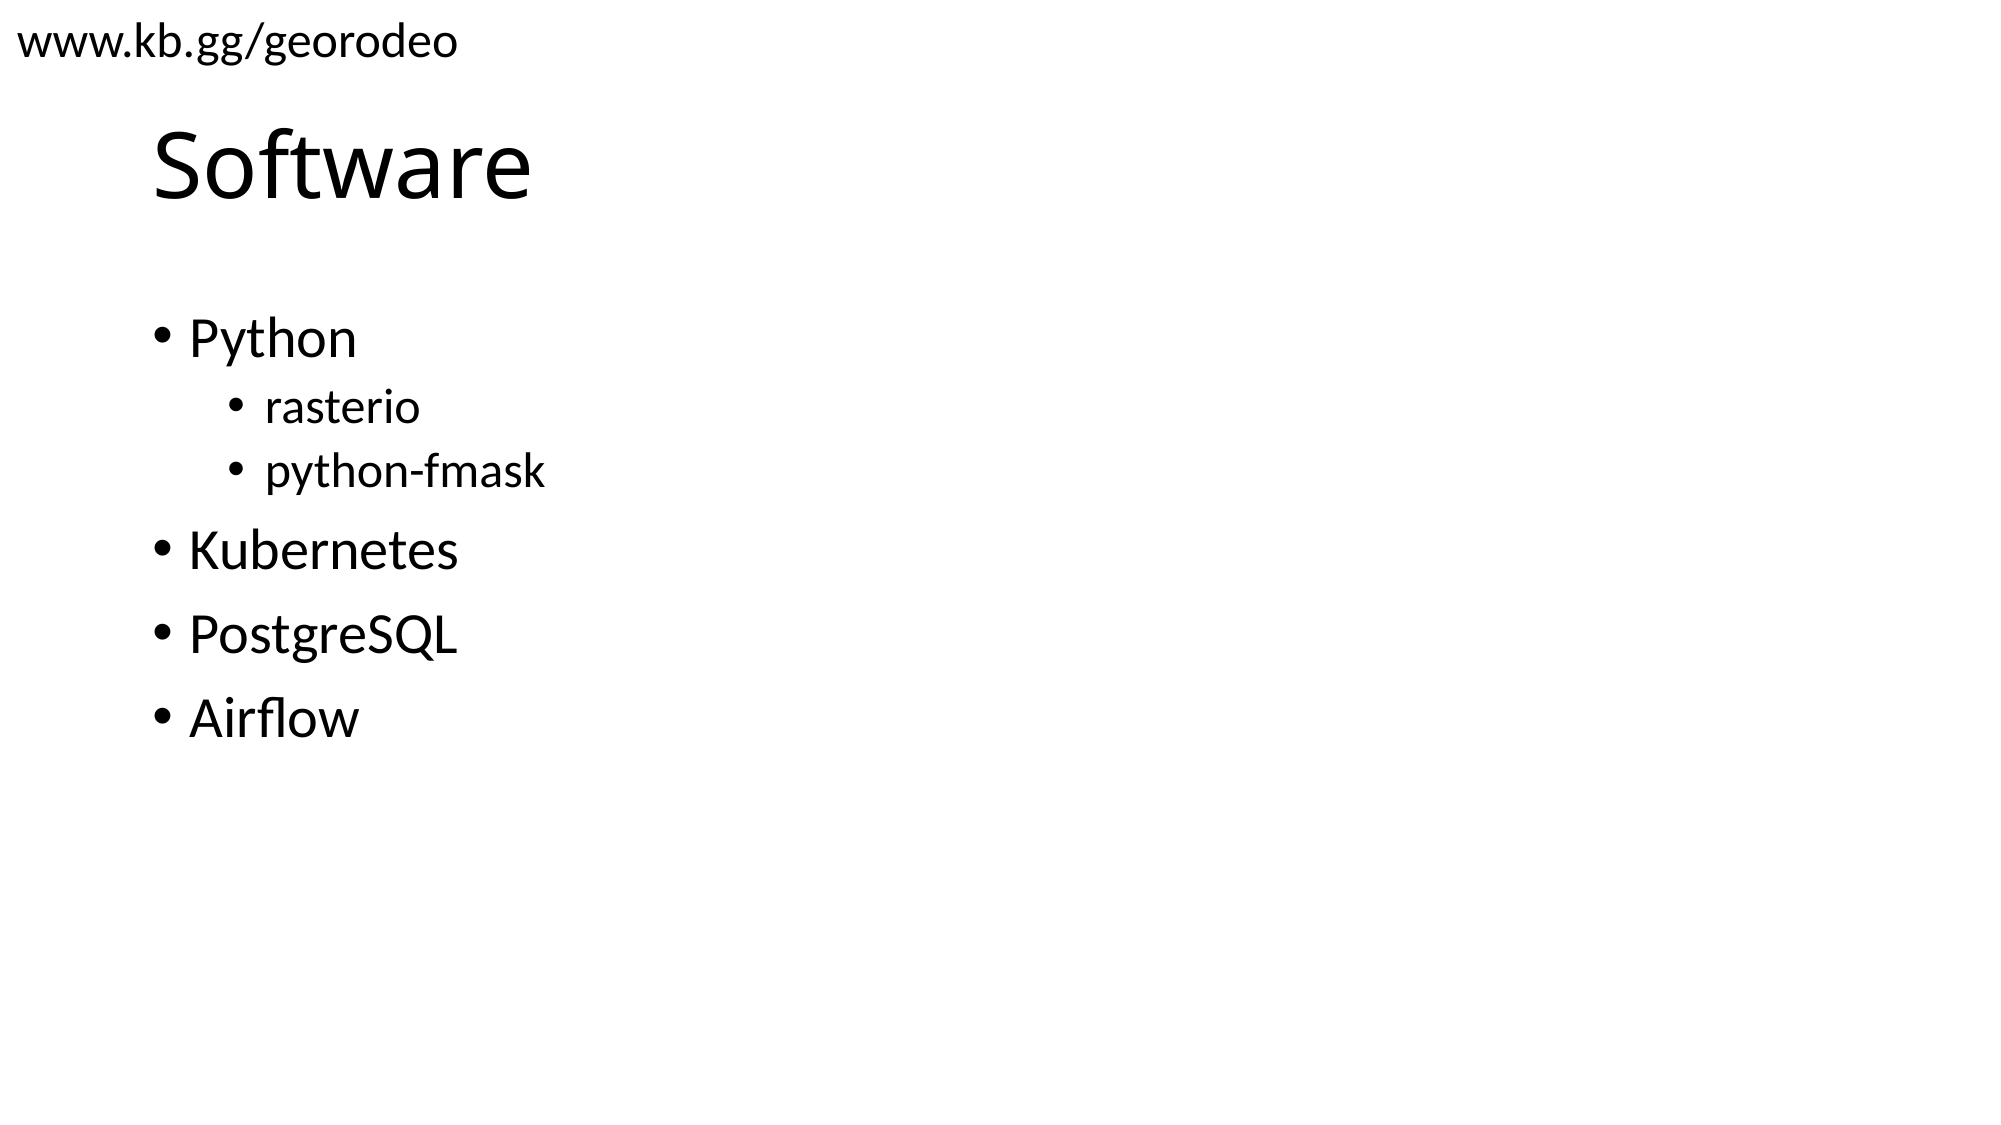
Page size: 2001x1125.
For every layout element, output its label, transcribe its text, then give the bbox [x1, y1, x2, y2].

text_box www.kb.gg/georodeo [2, 0, 474, 75]
list Python rasterio python-fmask Kubernetes PostgreSQL Airflow [137, 299, 1863, 1014]
title Software [137, 59, 1863, 278]
